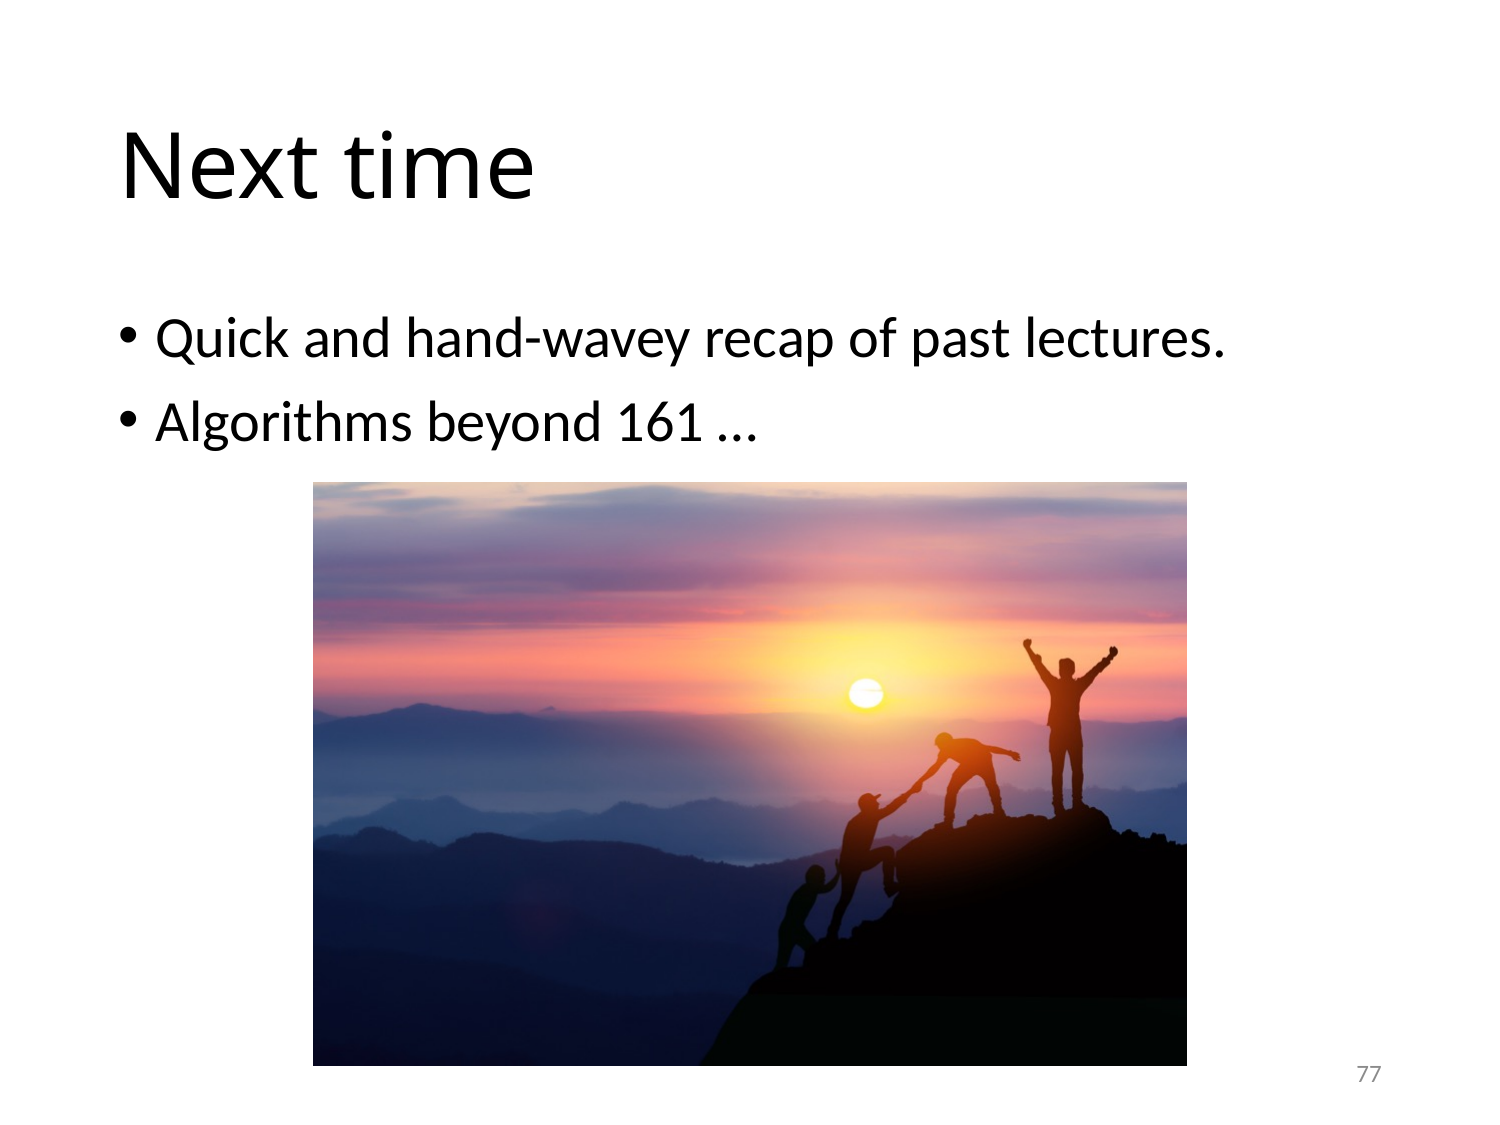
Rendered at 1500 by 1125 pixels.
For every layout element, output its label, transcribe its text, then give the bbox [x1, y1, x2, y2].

slide_number 77 [1059, 1042, 1397, 1103]
picture [313, 482, 1187, 1066]
title Next time [103, 59, 1397, 278]
list Quick and hand-wavey recap of past lectures. Algorithms beyond 161 … [103, 299, 1397, 1014]
